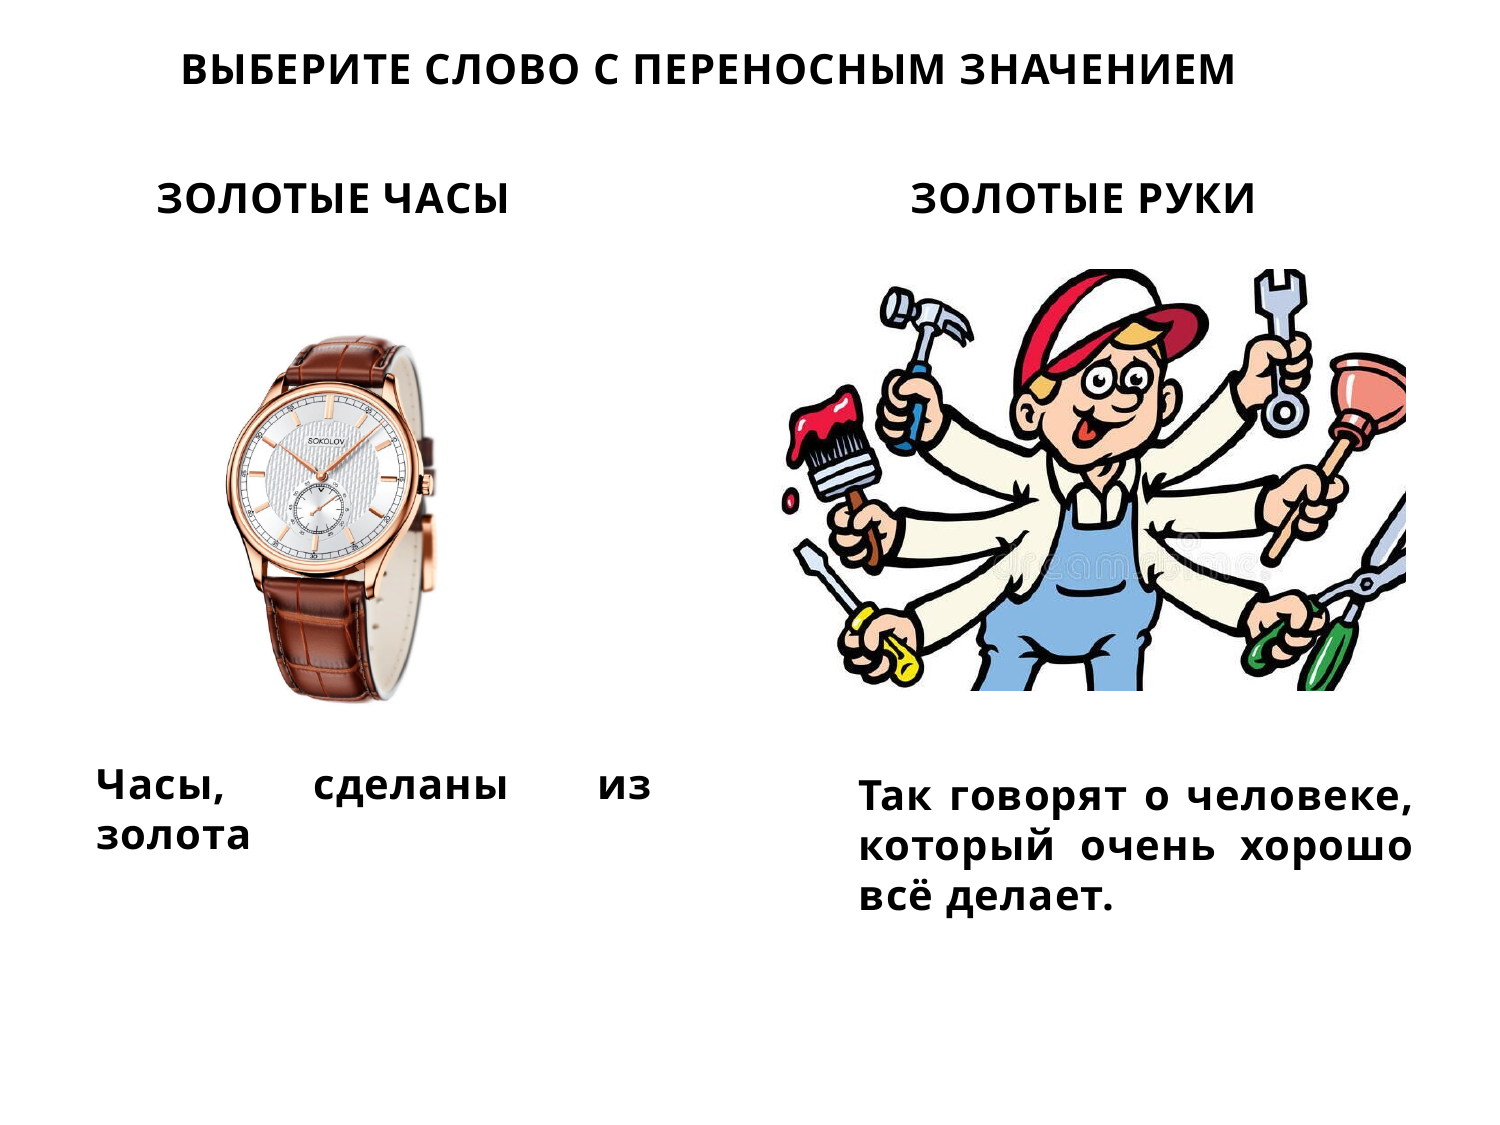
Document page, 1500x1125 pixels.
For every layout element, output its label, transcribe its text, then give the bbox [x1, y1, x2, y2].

text_box ВЫБЕРИТЕ СЛОВО С ПЕРЕНОСНЫМ ЗНАЧЕНИЕМ [23, 35, 1395, 101]
text_box Так говорят о человеке, который очень хорошо всё делает. [843, 761, 1430, 927]
text_box Часы, сделаны из золота [81, 749, 668, 865]
text_box ЗОЛОТЫЕ ЧАСЫ [93, 164, 586, 230]
picture [773, 269, 1406, 691]
text_box ЗОЛОТЫЕ РУКИ [843, 164, 1336, 230]
picture [81, 269, 583, 770]
